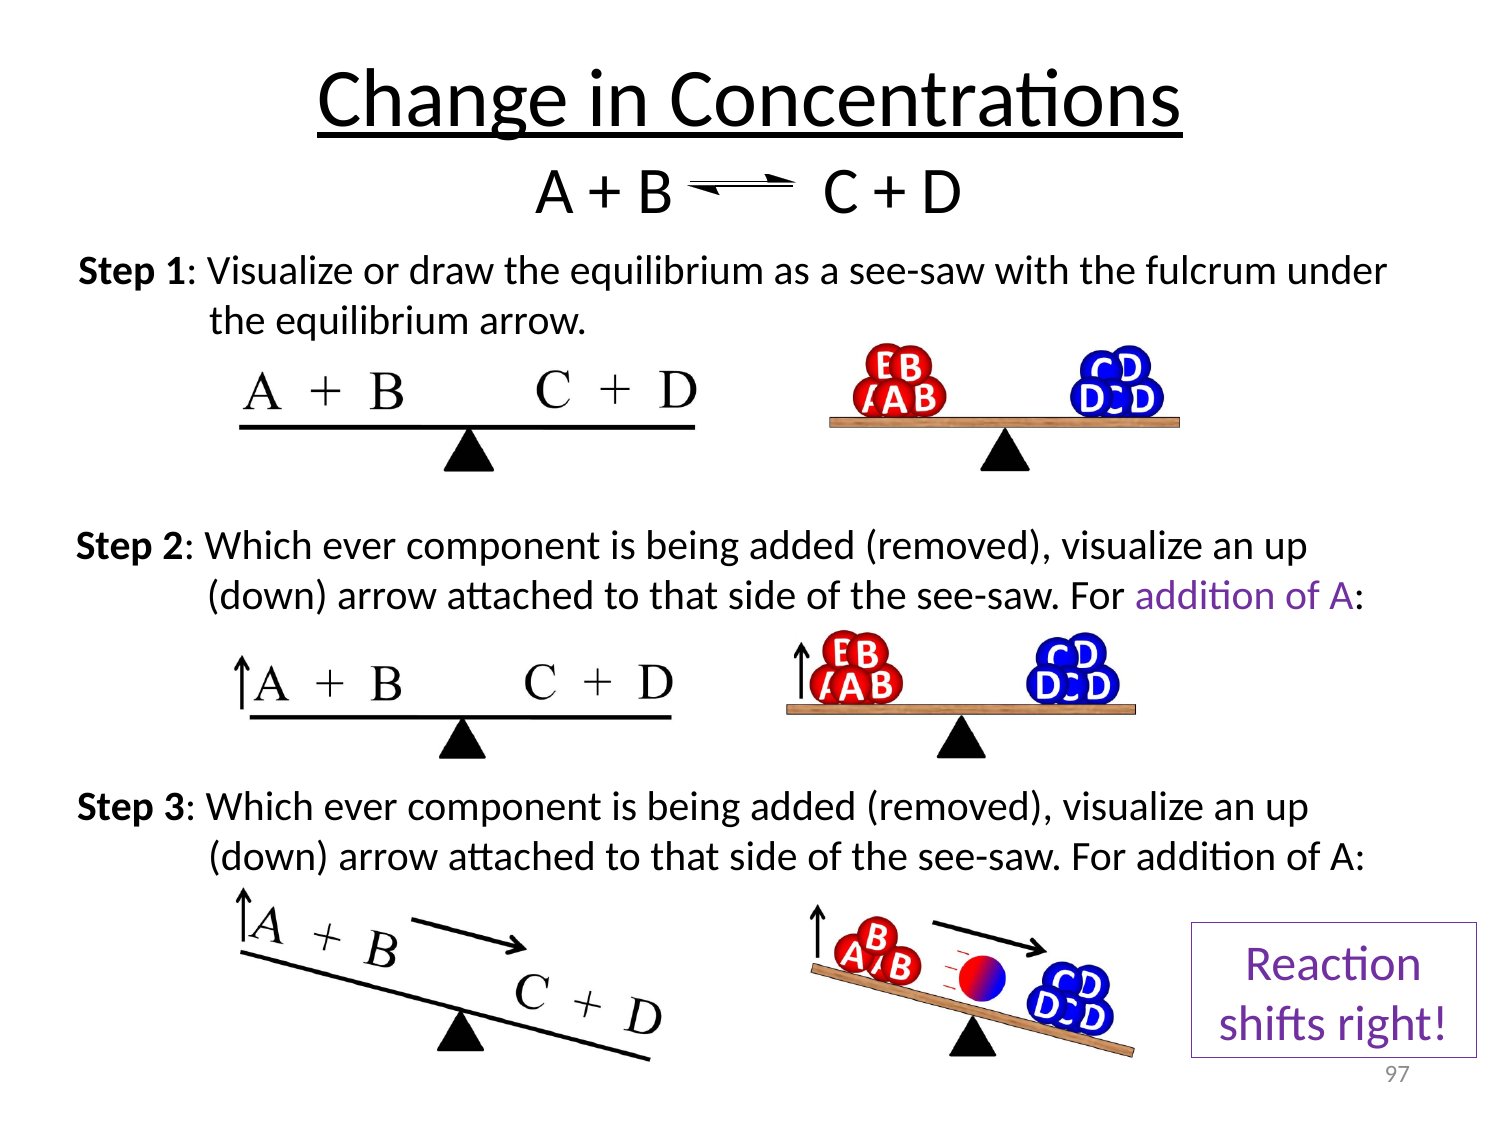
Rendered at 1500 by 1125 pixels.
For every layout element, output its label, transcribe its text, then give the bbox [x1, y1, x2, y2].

slide_number 97 [1074, 1042, 1425, 1103]
picture [233, 365, 703, 475]
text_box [517, 139, 982, 236]
text_box Change in Concentrations [74, 0, 1425, 188]
picture [774, 618, 1141, 763]
text_box Reaction shifts right! [1191, 922, 1477, 1058]
text_box Step 3: Which ever component is being added (removed), visualize an up (down) arrow attached to that side of the see-saw. For addition of A: [62, 771, 1435, 887]
picture [799, 894, 1139, 1060]
picture [232, 880, 665, 1066]
picture [823, 339, 1186, 481]
text_box Step 2: Which ever component is being added (removed), visualize an up (down) arrow attached to that side of the see-saw. For addition of A: [61, 510, 1434, 626]
picture [226, 649, 677, 767]
text_box Step 1: Visualize or draw the equilibrium as a see-saw with the fulcrum under the equilibrium arrow. [63, 235, 1436, 351]
